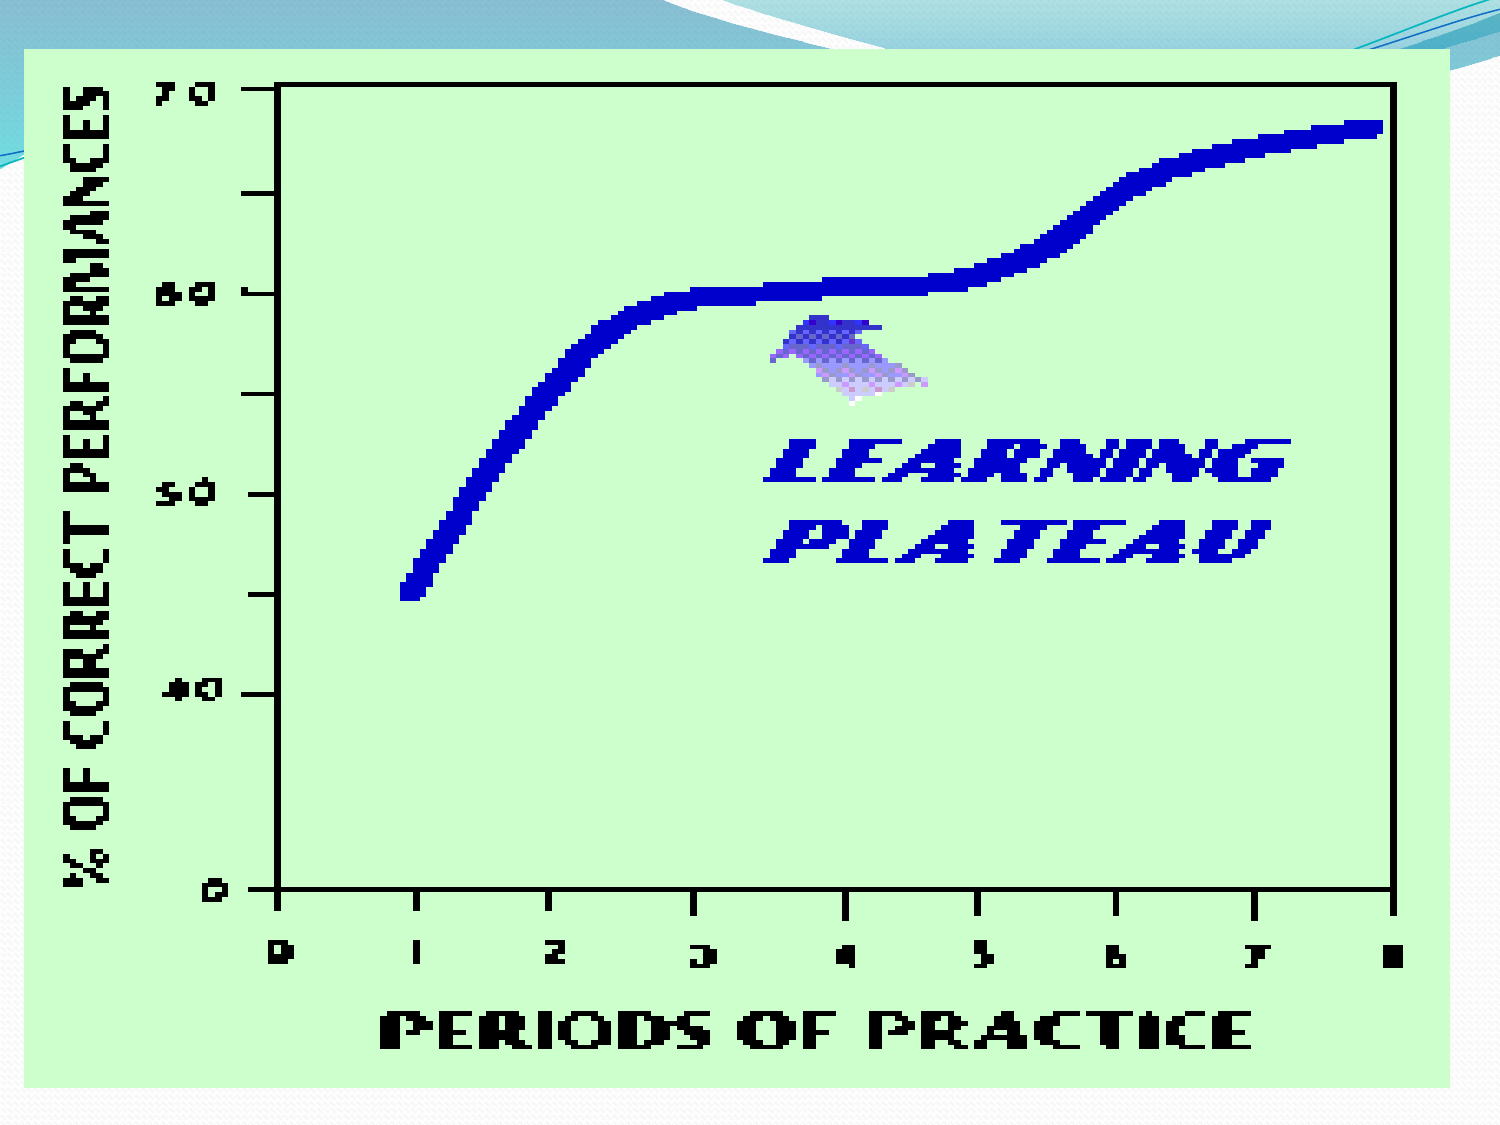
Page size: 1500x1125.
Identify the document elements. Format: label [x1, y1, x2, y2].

picture [24, 49, 1451, 1088]
